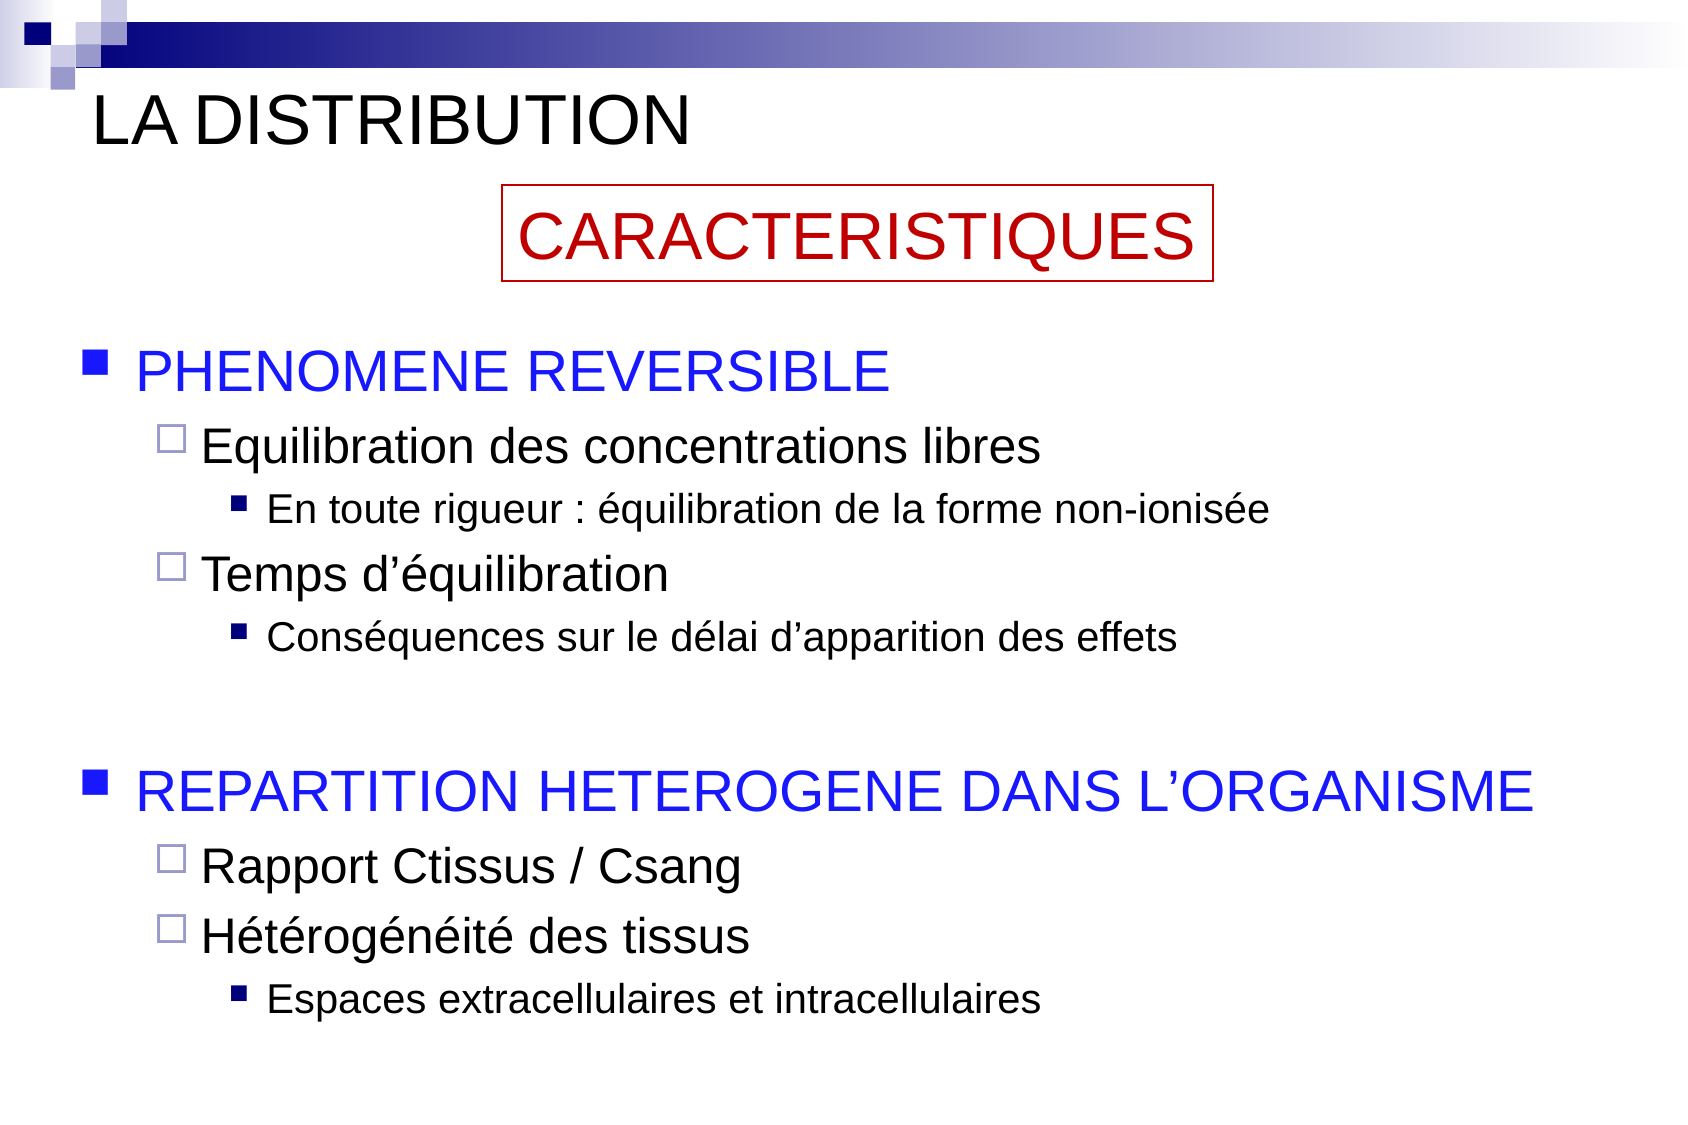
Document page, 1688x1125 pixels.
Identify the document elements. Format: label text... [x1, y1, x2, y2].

text_box CARACTERISTIQUES [501, 184, 1213, 281]
text_box PHENOMENE REVERSIBLE Equilibration des concentrations libres En toute rigueur : équilibration de la forme non-ionisée Temps d’équilibration Conséquences sur le délai d’apparition des effets REPARTITION HETEROGENE DANS L’ORGANISME Rapport Ctissus / Csang Hétérogénéité des tissus Espaces extracellulaires et intracellulaires [64, 326, 1626, 1071]
text_box LA DISTRIBUTION [76, 66, 890, 167]
